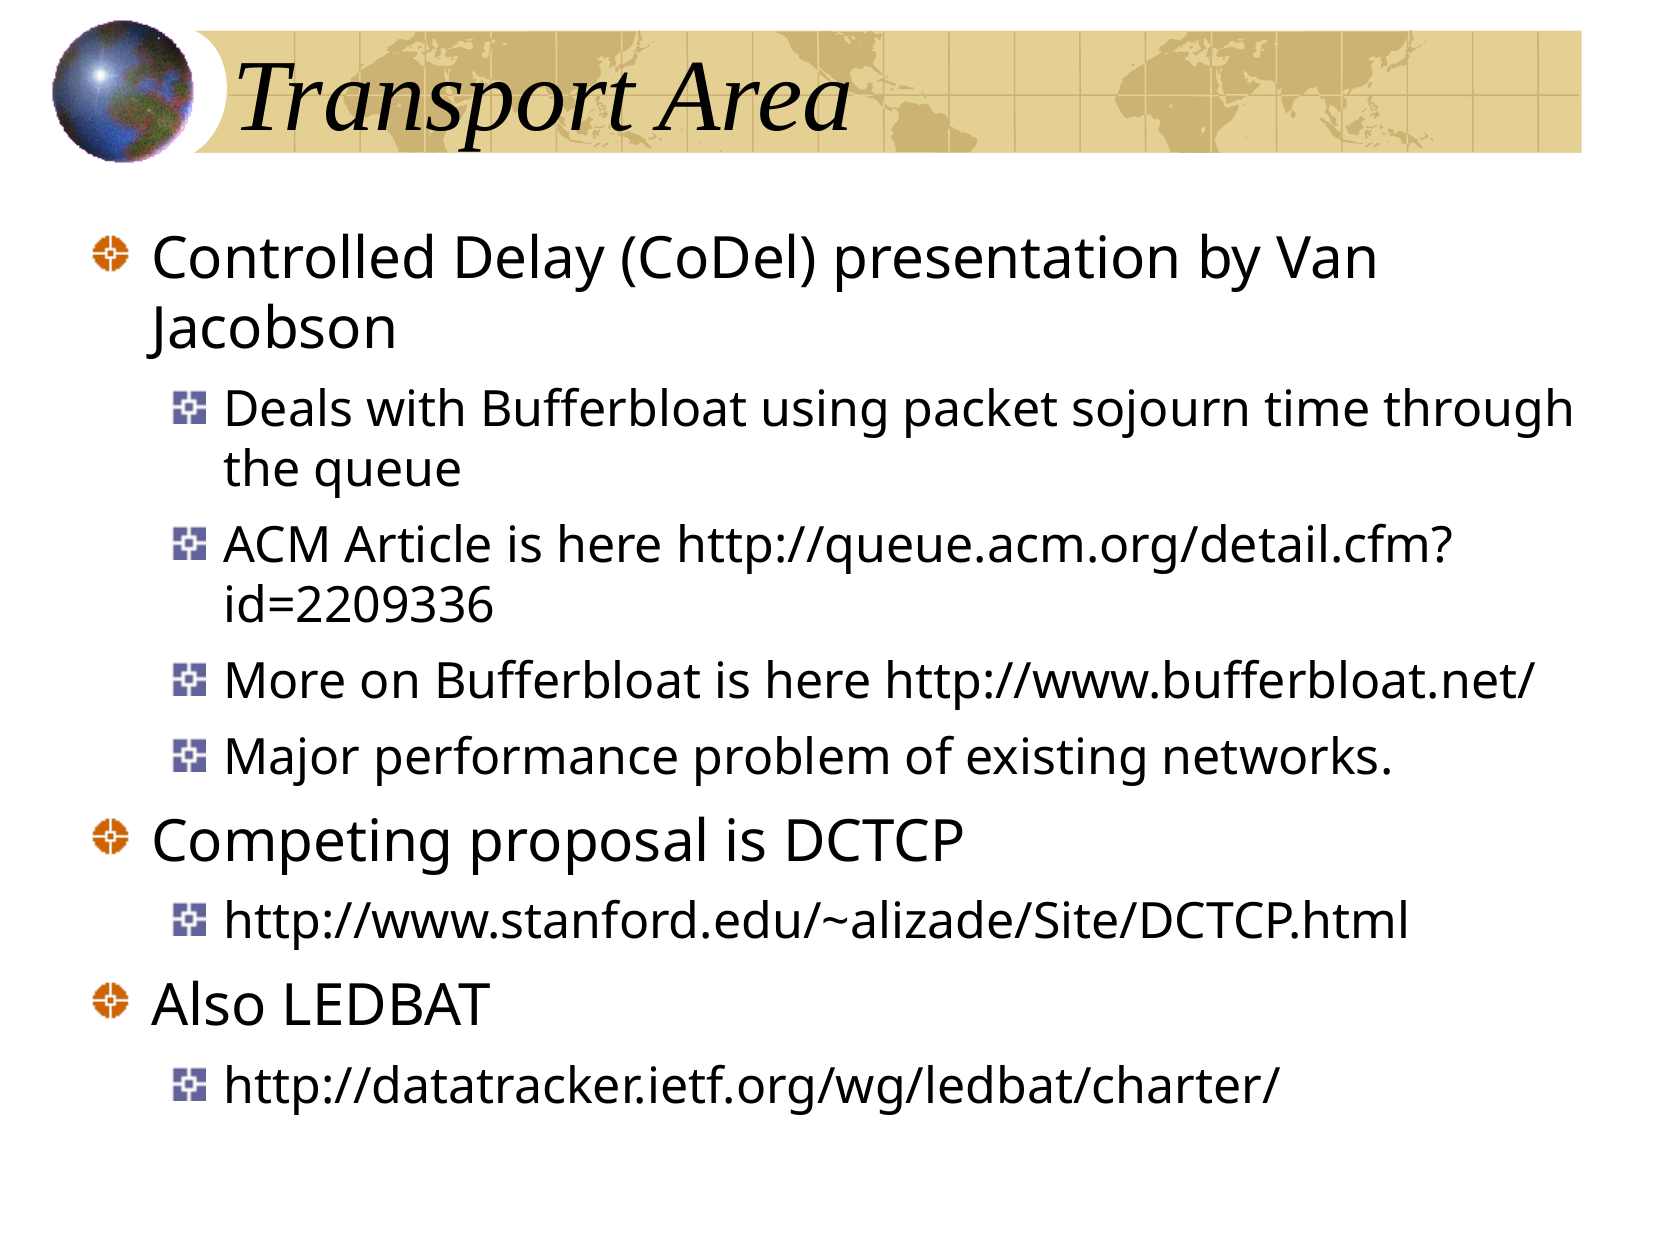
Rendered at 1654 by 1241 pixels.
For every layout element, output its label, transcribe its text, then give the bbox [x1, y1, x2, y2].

picture [171, 1066, 206, 1101]
title Transport Area [0, 0, 1086, 193]
picture [171, 901, 206, 936]
picture [89, 234, 131, 276]
list Controlled Delay (CoDel) presentation by Van Jacobson Deals with Bufferbloat using packet sojourn time through the queue ACM Article is here http://queue.acm.org/detail.cfm?id=2209336 More on Bufferbloat is here http://www.bufferbloat.net/ Major performance problem of existing networks. Competing proposal is DCTCP http://www.stanford.edu/~alizade/Site/DCTCP.html Also LEDBAT http://datatracker.ietf.org/wg/ledbat/charter/ [89, 219, 1577, 1183]
picture [171, 389, 206, 424]
picture [171, 661, 206, 696]
picture [89, 981, 131, 1023]
picture [171, 525, 206, 560]
picture [171, 737, 206, 772]
picture [89, 817, 131, 859]
